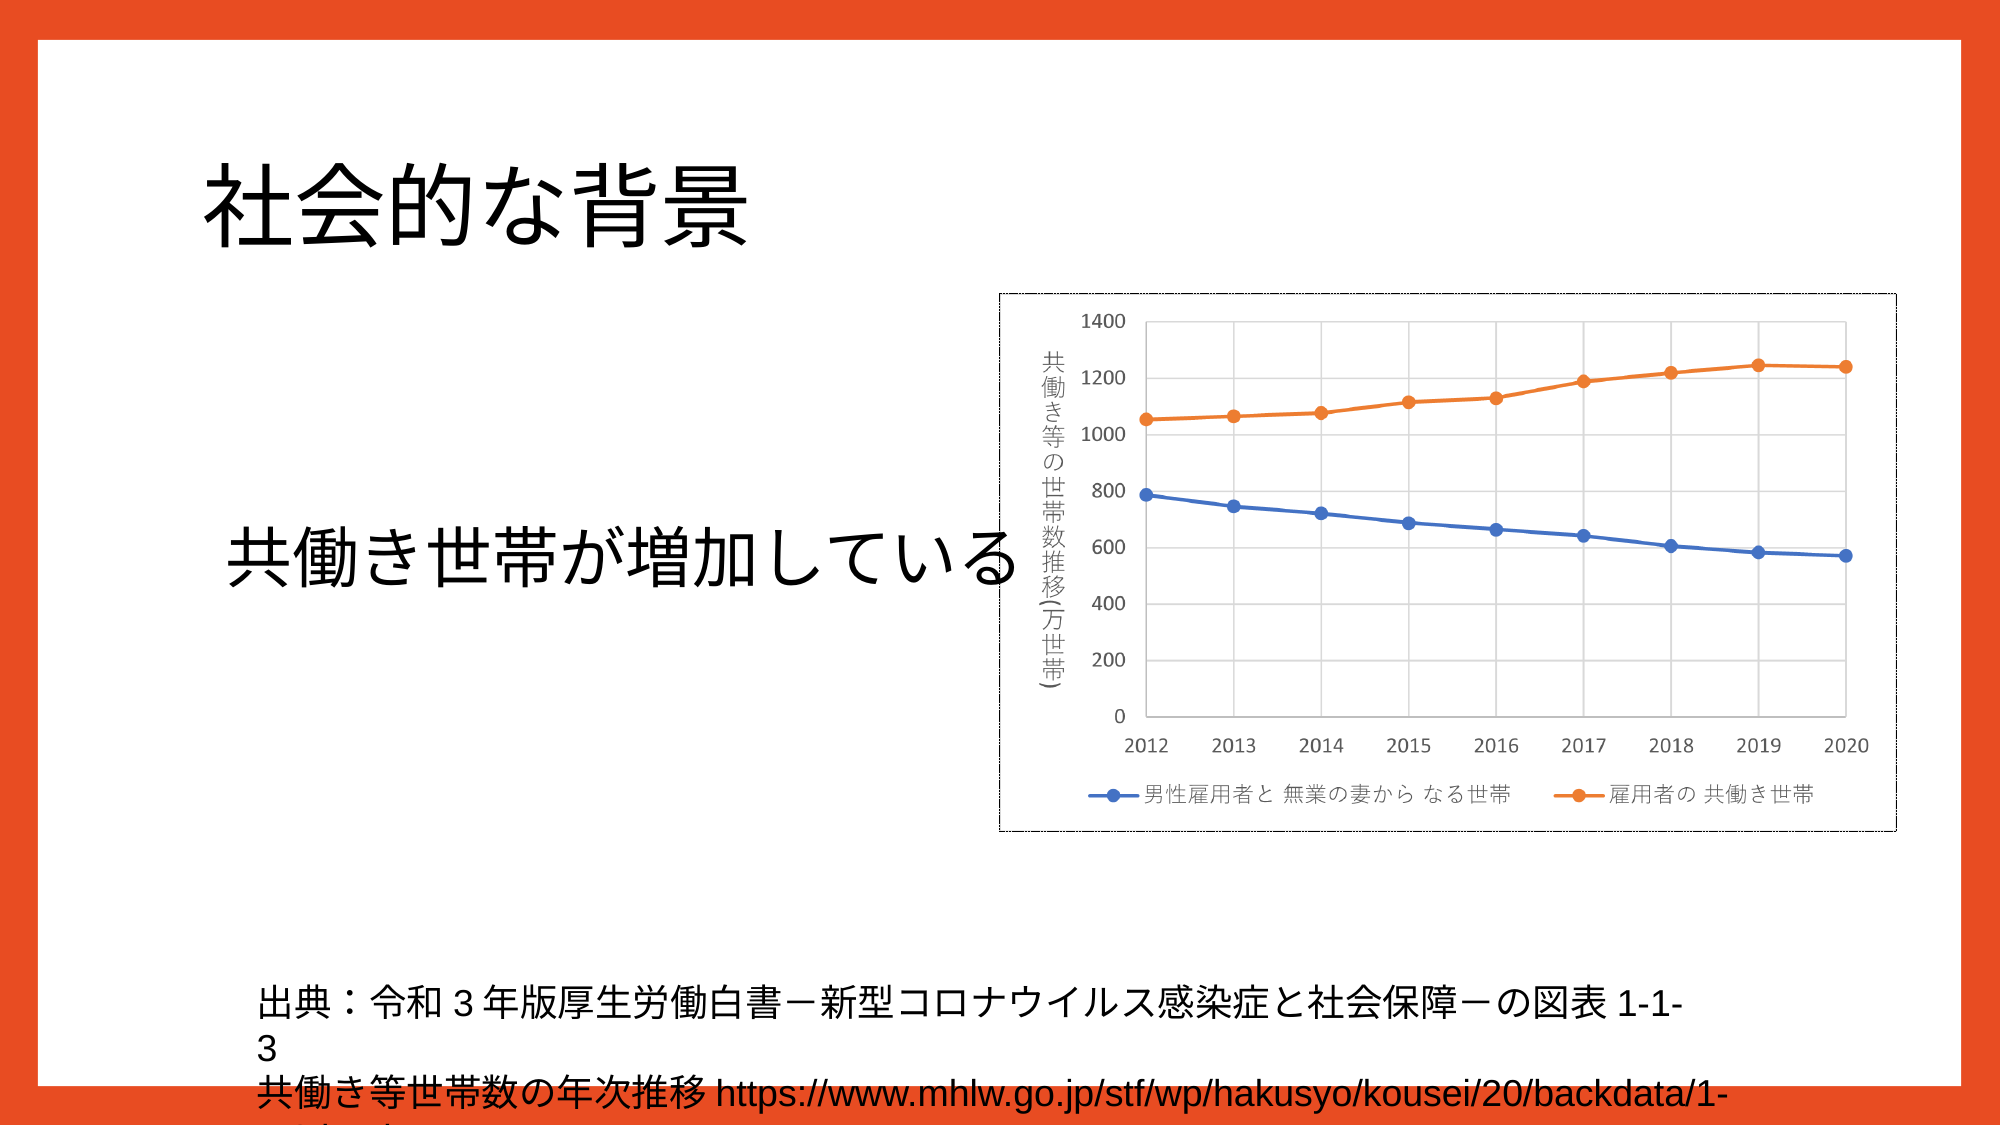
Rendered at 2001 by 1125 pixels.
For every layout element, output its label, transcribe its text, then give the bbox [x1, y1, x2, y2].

picture [999, 292, 1897, 832]
text_box 出典：令和3年版厚生労働白書－新型コロナウイルス感染症と社会保障－の図表1-1-3 共働き等世帯数の年次推移https://www.mhlw.go.jp/stf/wp/hakusyo/kousei/20/backdata/1-1-3.html [241, 971, 1758, 1125]
text_box 共働き世帯が増加している [210, 508, 993, 604]
title 社会的な背景 [187, 99, 1808, 323]
